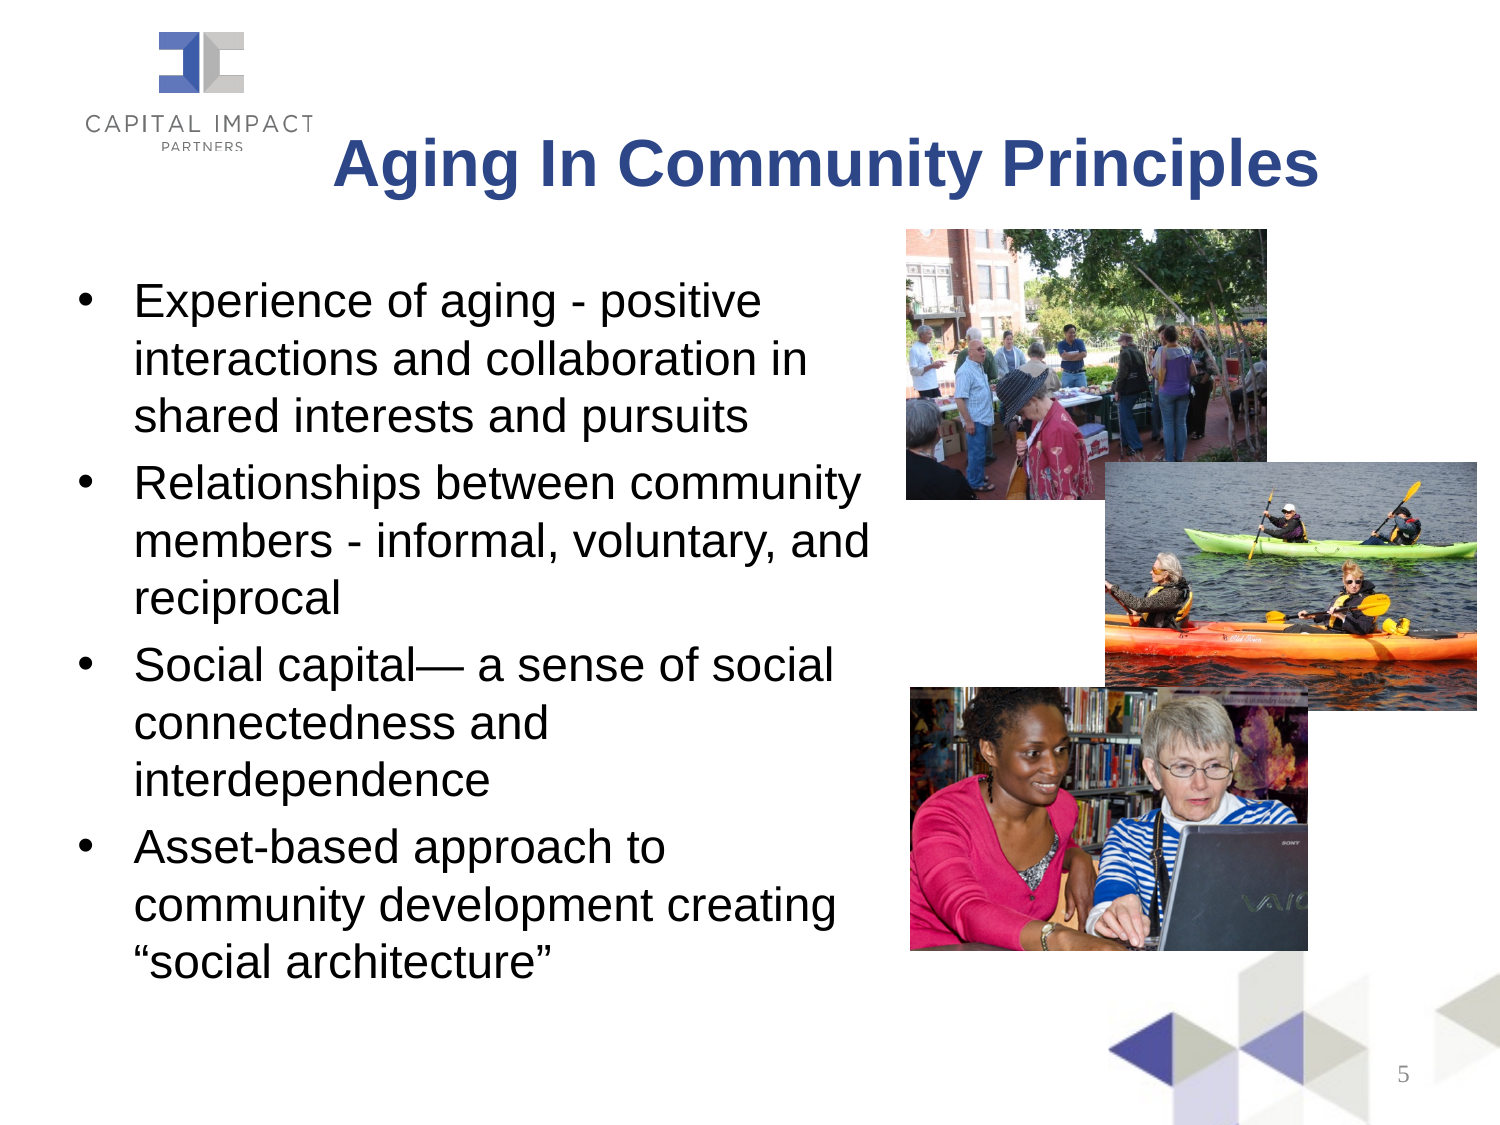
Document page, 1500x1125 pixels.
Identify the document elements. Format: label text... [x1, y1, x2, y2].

picture [906, 229, 1500, 1125]
list Experience of aging - positive interactions and collaboration in shared interests and pursuits Relationships between community members - informal, voluntary, and reciprocal Social capital— a sense of social connectedness and interdependence Asset-based approach to community development creating “social architecture” [62, 262, 900, 1063]
slide_number 5 [1074, 1042, 1425, 1103]
title Aging In Community Principles [200, 112, 1454, 228]
